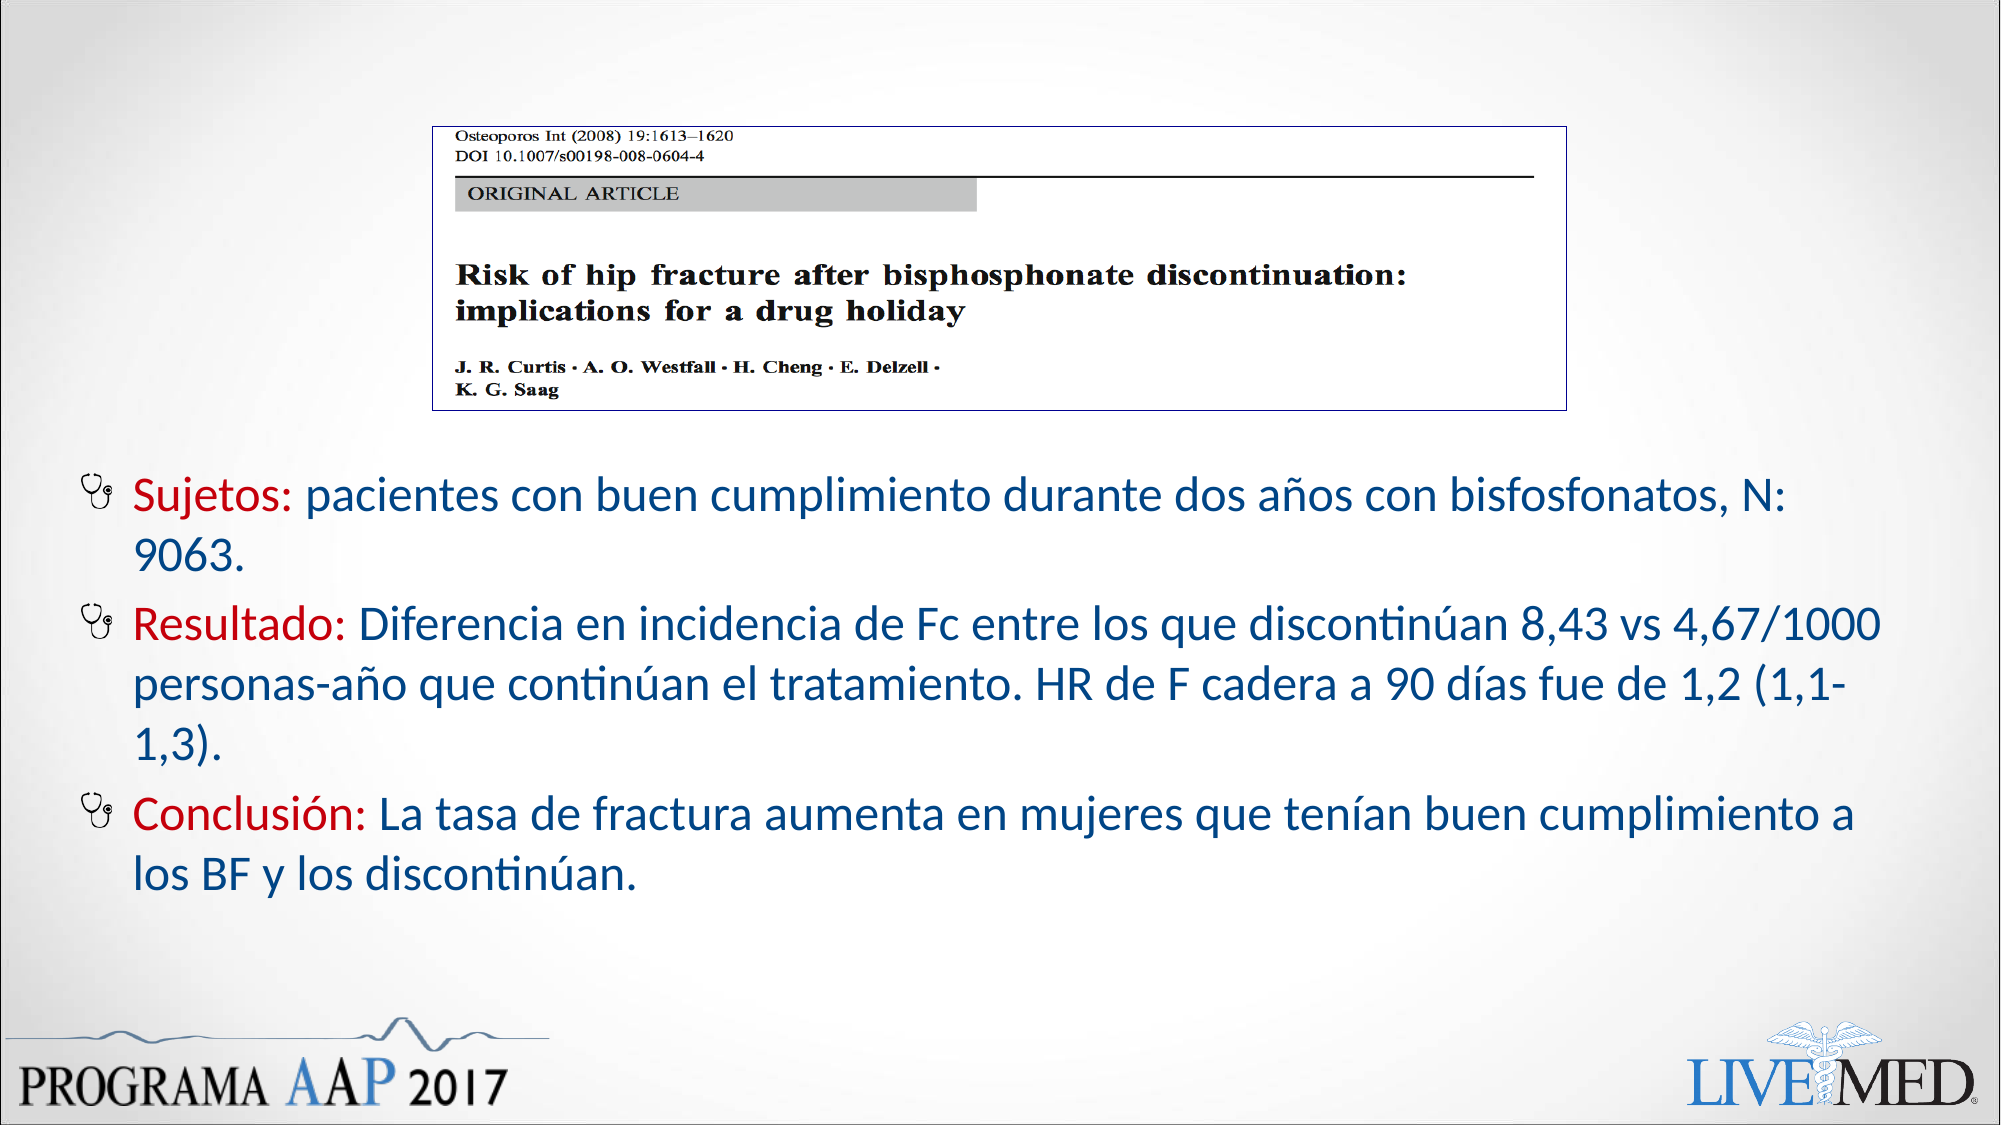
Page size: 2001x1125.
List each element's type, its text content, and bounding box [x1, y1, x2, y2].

picture [81, 603, 112, 639]
picture [0, 0, 2001, 1125]
picture [81, 792, 112, 828]
picture [81, 473, 112, 509]
list Sujetos: pacientes con buen cumplimiento durante dos años con bisfosfonatos, N: 9063. Resultado: Diferencia en incidencia de Fc entre los que discontinúan 8,43 vs 4,67/1000 personas-año que continúan el tratamiento. HR de F cadera a 90 días fue de 1,2 (1,1-1,3). Conclusión: La tasa de fractura aumenta en mujeres que tenían buen cumplimiento a los BF y los discontinúan. [0, 453, 1900, 1125]
